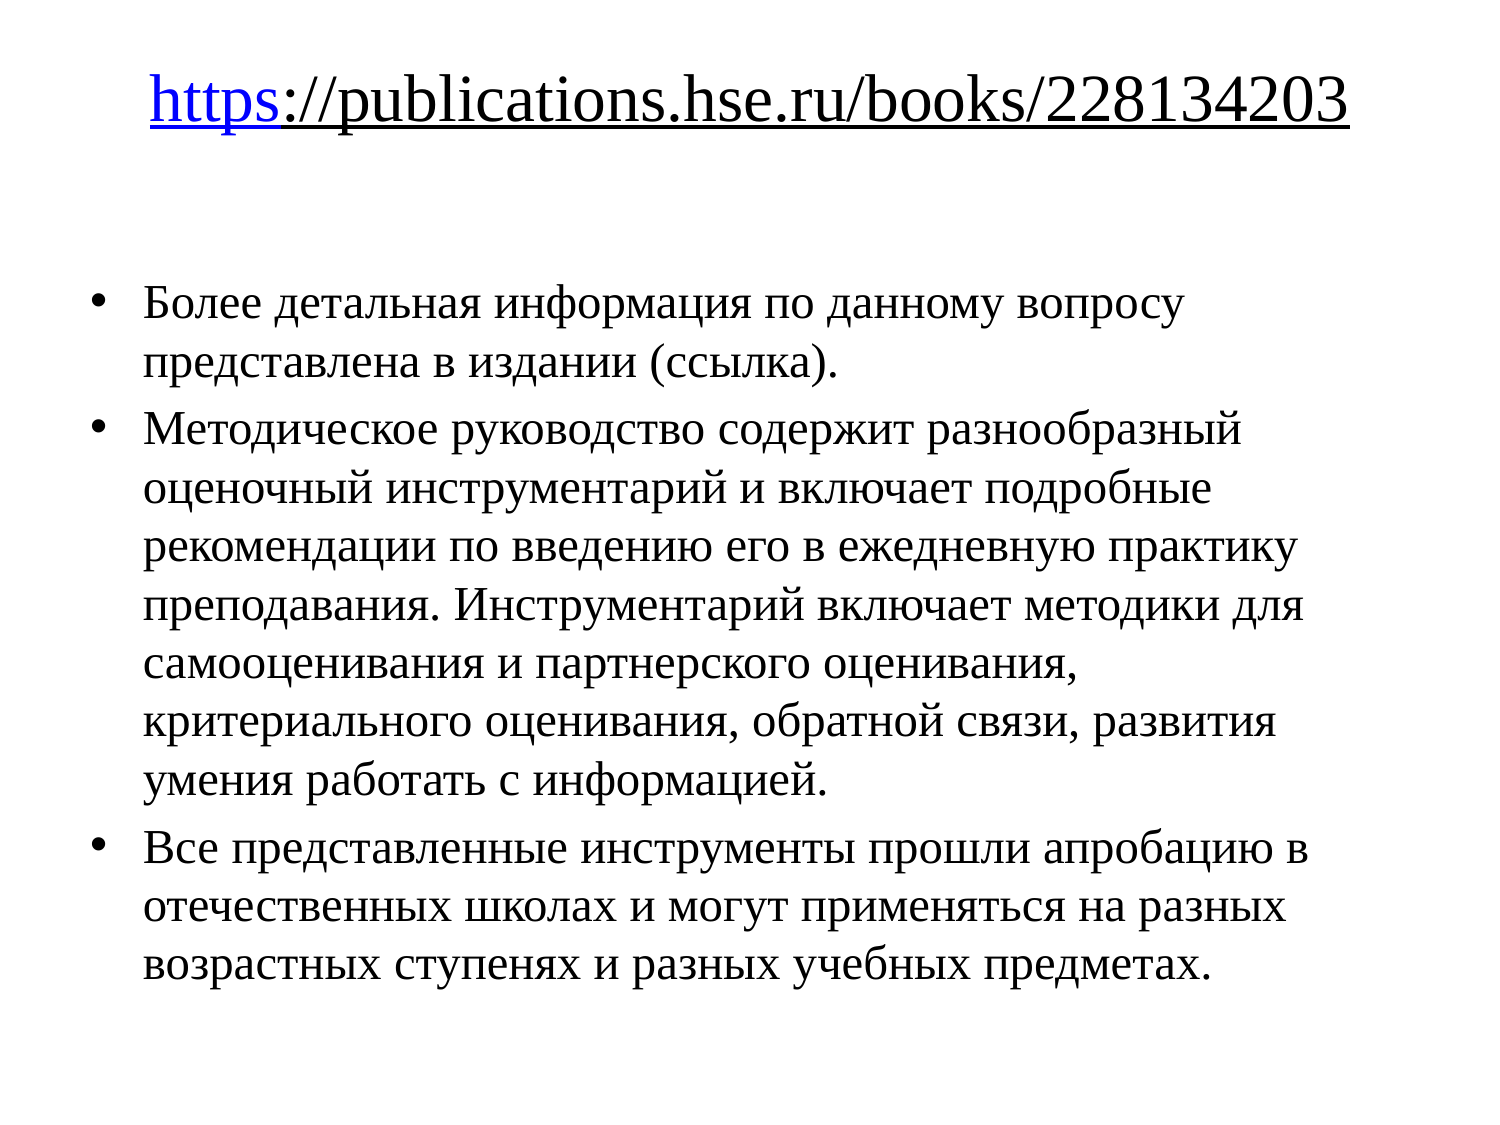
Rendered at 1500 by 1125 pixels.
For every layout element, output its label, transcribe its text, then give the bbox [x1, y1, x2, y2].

list Более детальная информация по данному вопросу представлена в издании (ссылка). Методическое руководство содержит разнообразный оценочный инструментарий и включает подробные рекомендации по введению его в ежедневную практику преподавания. Инструментарий включает методики для самооценивания и партнерского оценивания, критериального оценивания, обратной связи, развития умения работать с информацией. Все представленные инструменты прошли апробацию в отечественных школах и могут применяться на разных возрастных ступенях и разных учебных предметах. [75, 262, 1425, 1005]
title https://publications.hse.ru/books/228134203 [75, 45, 1425, 233]
